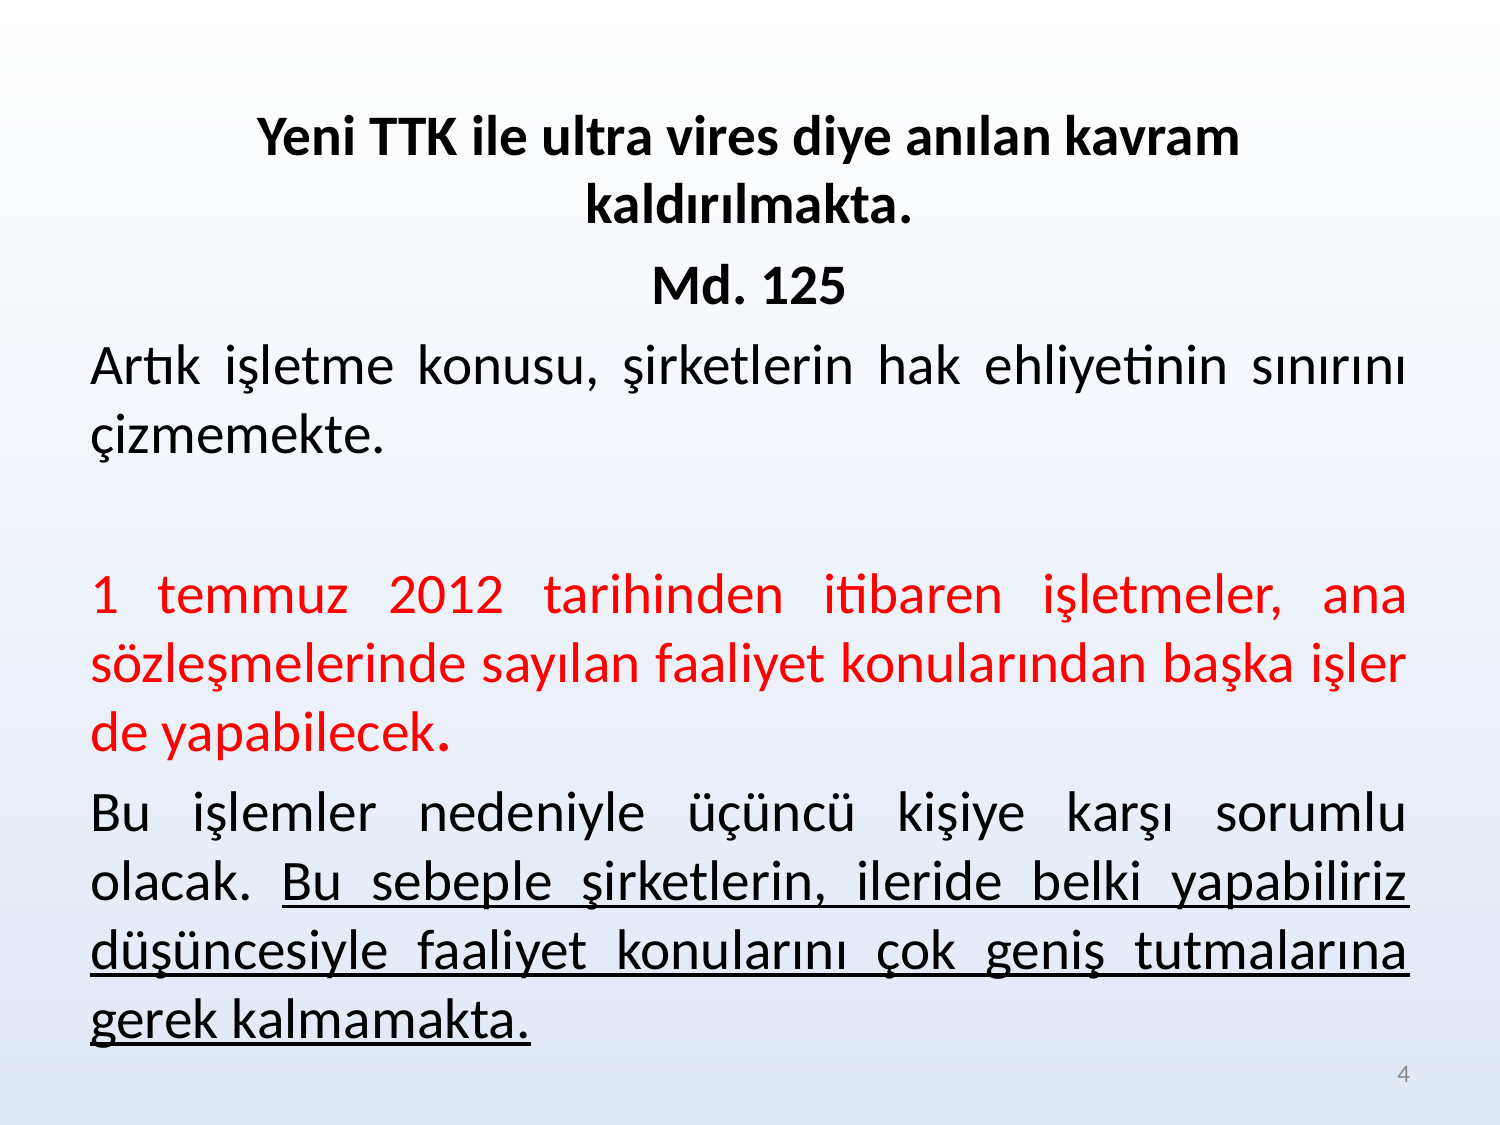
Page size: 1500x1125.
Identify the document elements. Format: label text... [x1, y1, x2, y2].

slide_number 4 [1074, 1042, 1425, 1103]
list Yeni TTK ile ultra vires diye anılan kavram kaldırılmakta. Md. 125 Artık işletme konusu, şirketlerin hak ehliyetinin sınırını çizmemekte. 1 temmuz 2012 tarihinden itibaren işletmeler, ana sözleşmelerinde sayılan faaliyet konularından başka işler de yapabilecek. Bu işlemler nedeniyle üçüncü kişiye karşı sorumlu olacak. Bu sebeple şirketlerin, ileride belki yapabiliriz düşüncesiyle faaliyet konularını çok geniş tutmalarına gerek kalmamakta. [75, 90, 1425, 1059]
